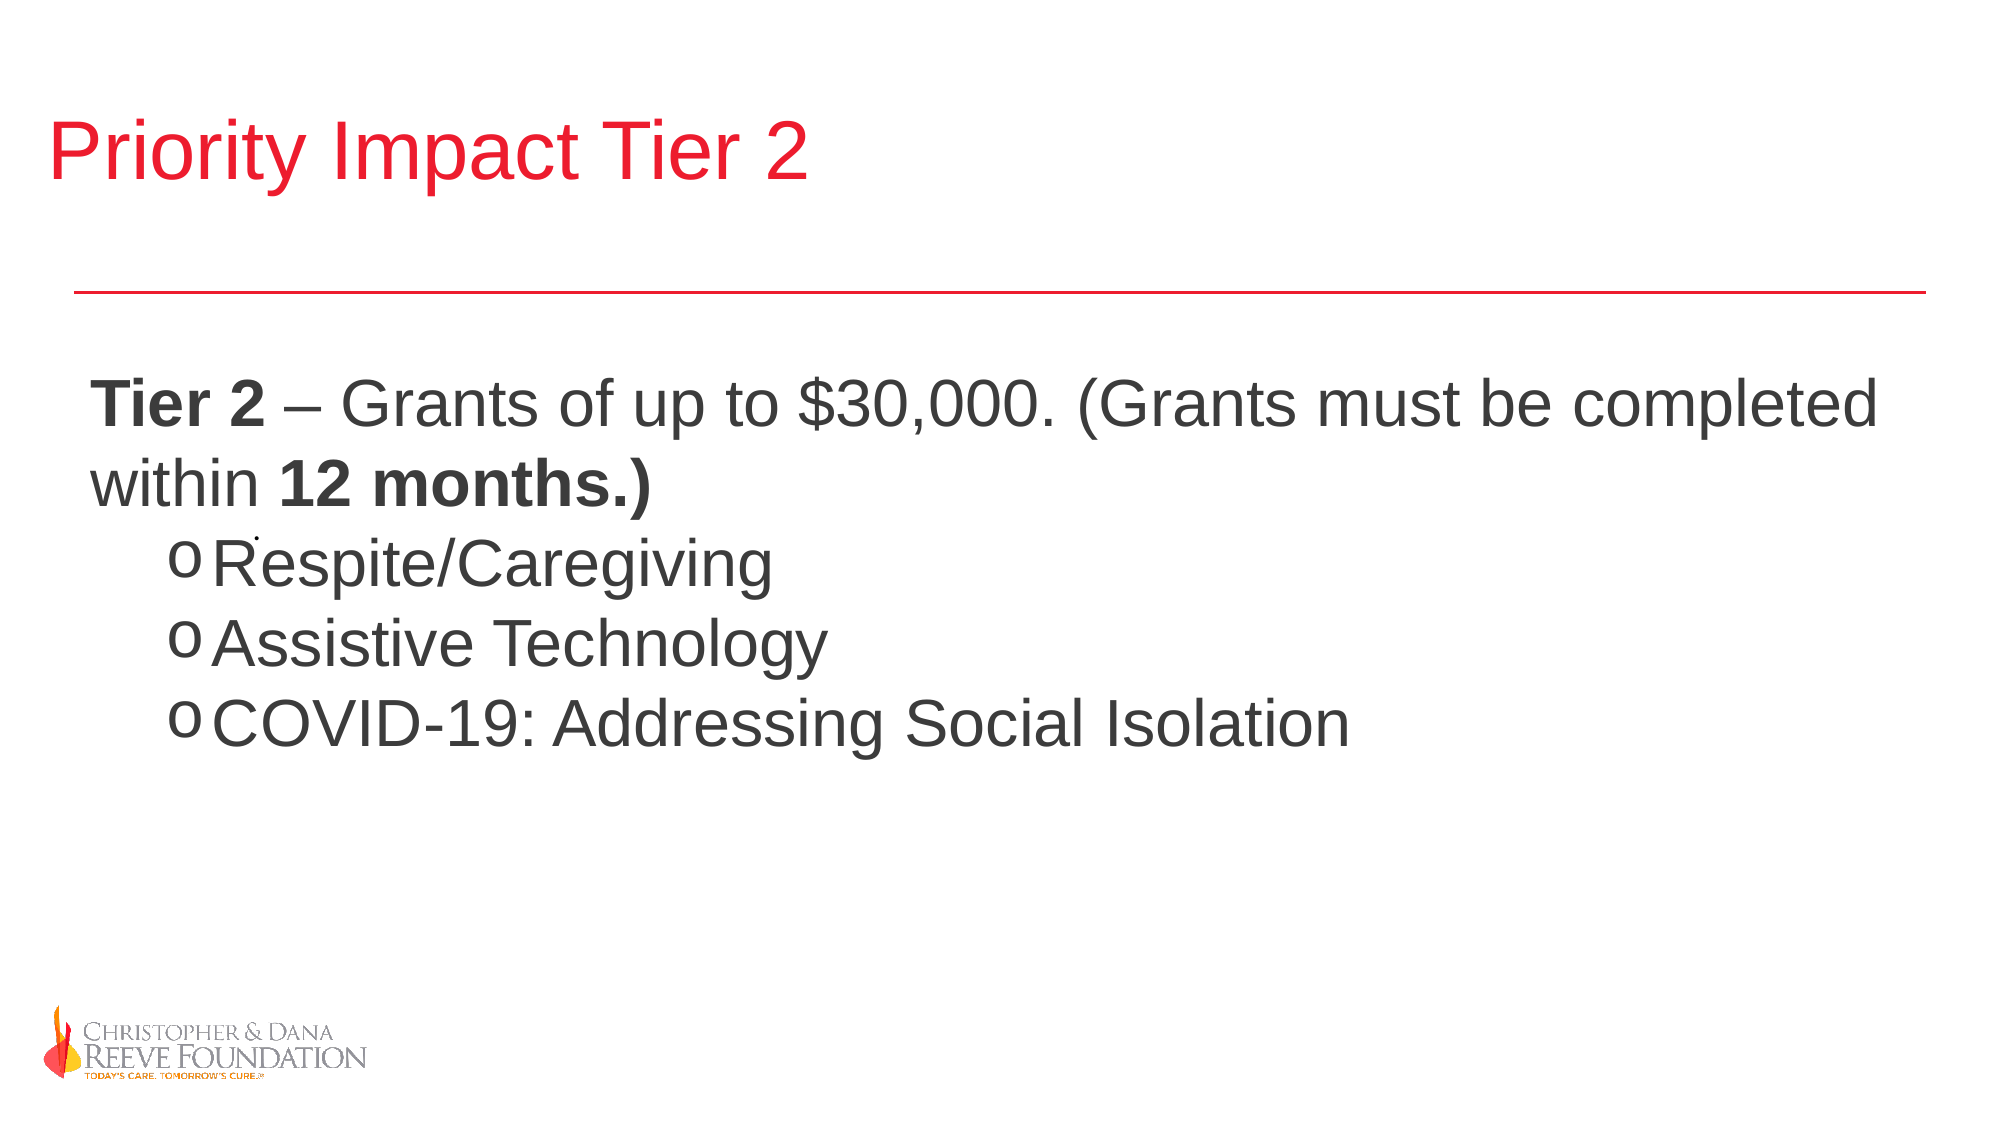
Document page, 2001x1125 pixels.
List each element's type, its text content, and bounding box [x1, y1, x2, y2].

picture [33, 988, 377, 1096]
text_box Tier 2 – Grants of up to $30,000. (Grants must be completed within 12 months.) Respite/Caregiving Assistive Technology COVID-19: Addressing Social Isolation [74, 312, 1971, 986]
title Priority Impact Tier 2 [47, 69, 1625, 248]
